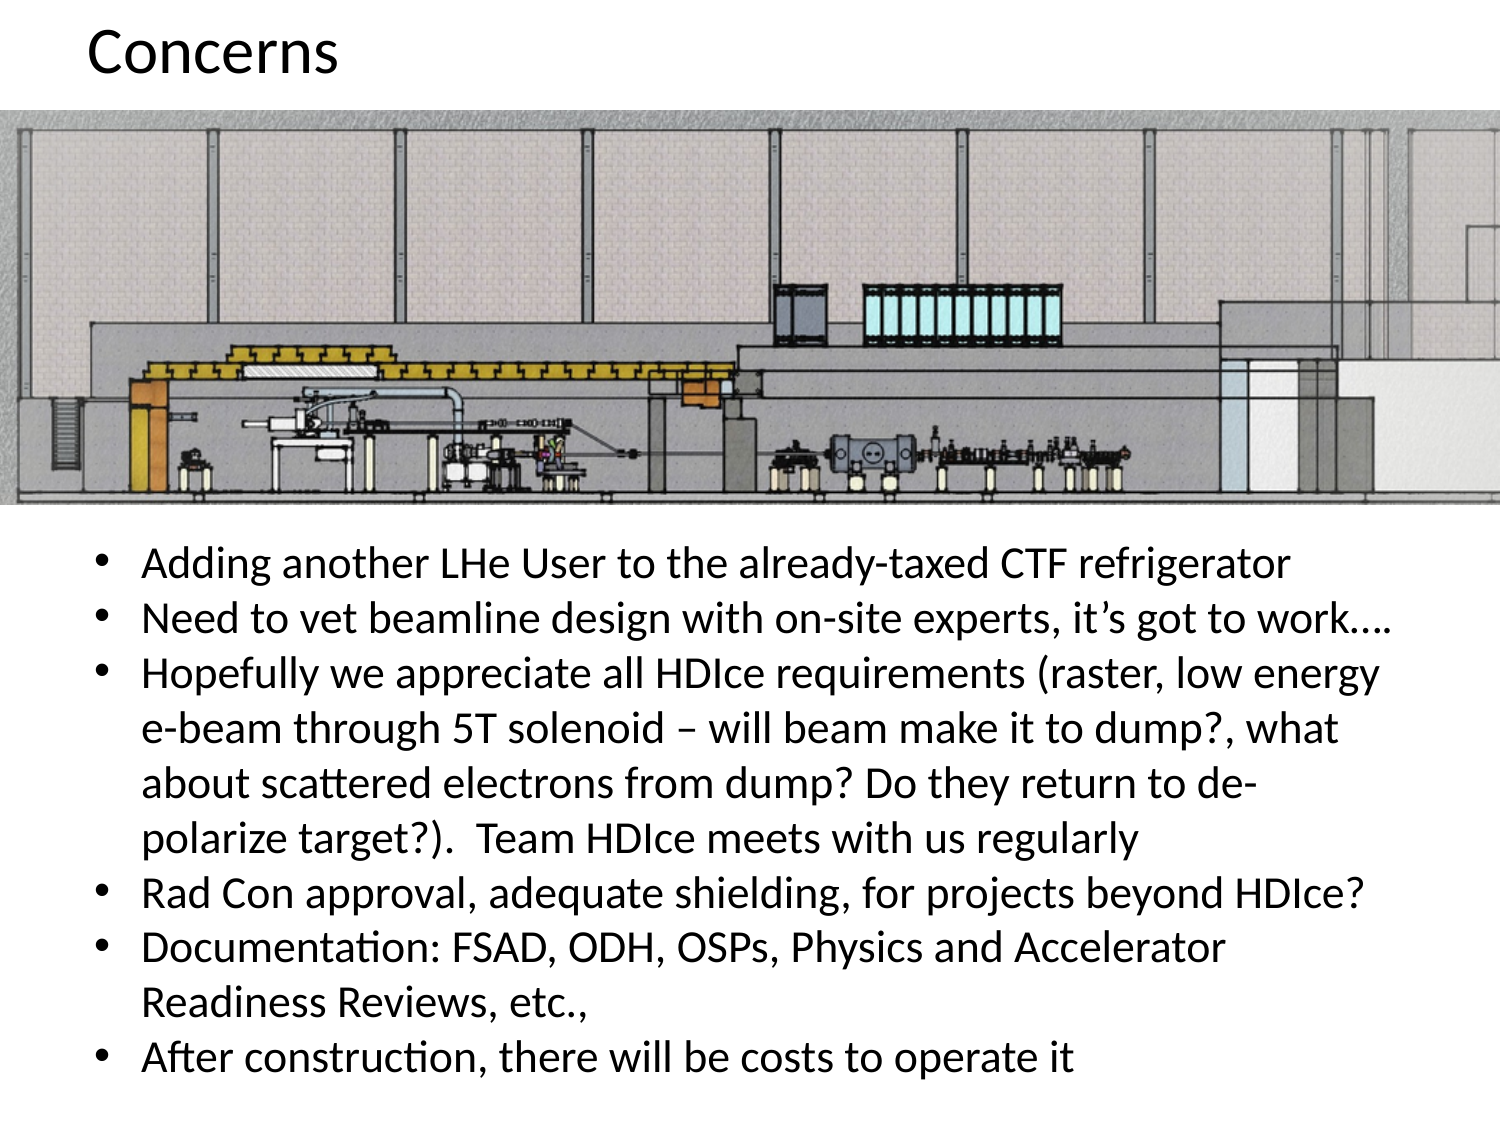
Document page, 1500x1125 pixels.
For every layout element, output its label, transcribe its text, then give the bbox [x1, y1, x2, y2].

picture [0, 110, 1500, 505]
text_box Concerns [73, 0, 749, 95]
text_box Adding another LHe User to the already-taxed CTF refrigerator Need to vet beamline design with on-site experts, it’s got to work…. Hopefully we appreciate all HDIce requirements (raster, low energy e-beam through 5T solenoid – will beam make it to dump?, what about scattered electrons from dump? Do they return to de-polarize target?). Team HDIce meets with us regularly Rad Con approval, adequate shielding, for projects beyond HDIce? Documentation: FSAD, ODH, OSPs, Physics and Accelerator Readiness Reviews, etc., After construction, there will be costs to operate it [79, 524, 1419, 1090]
